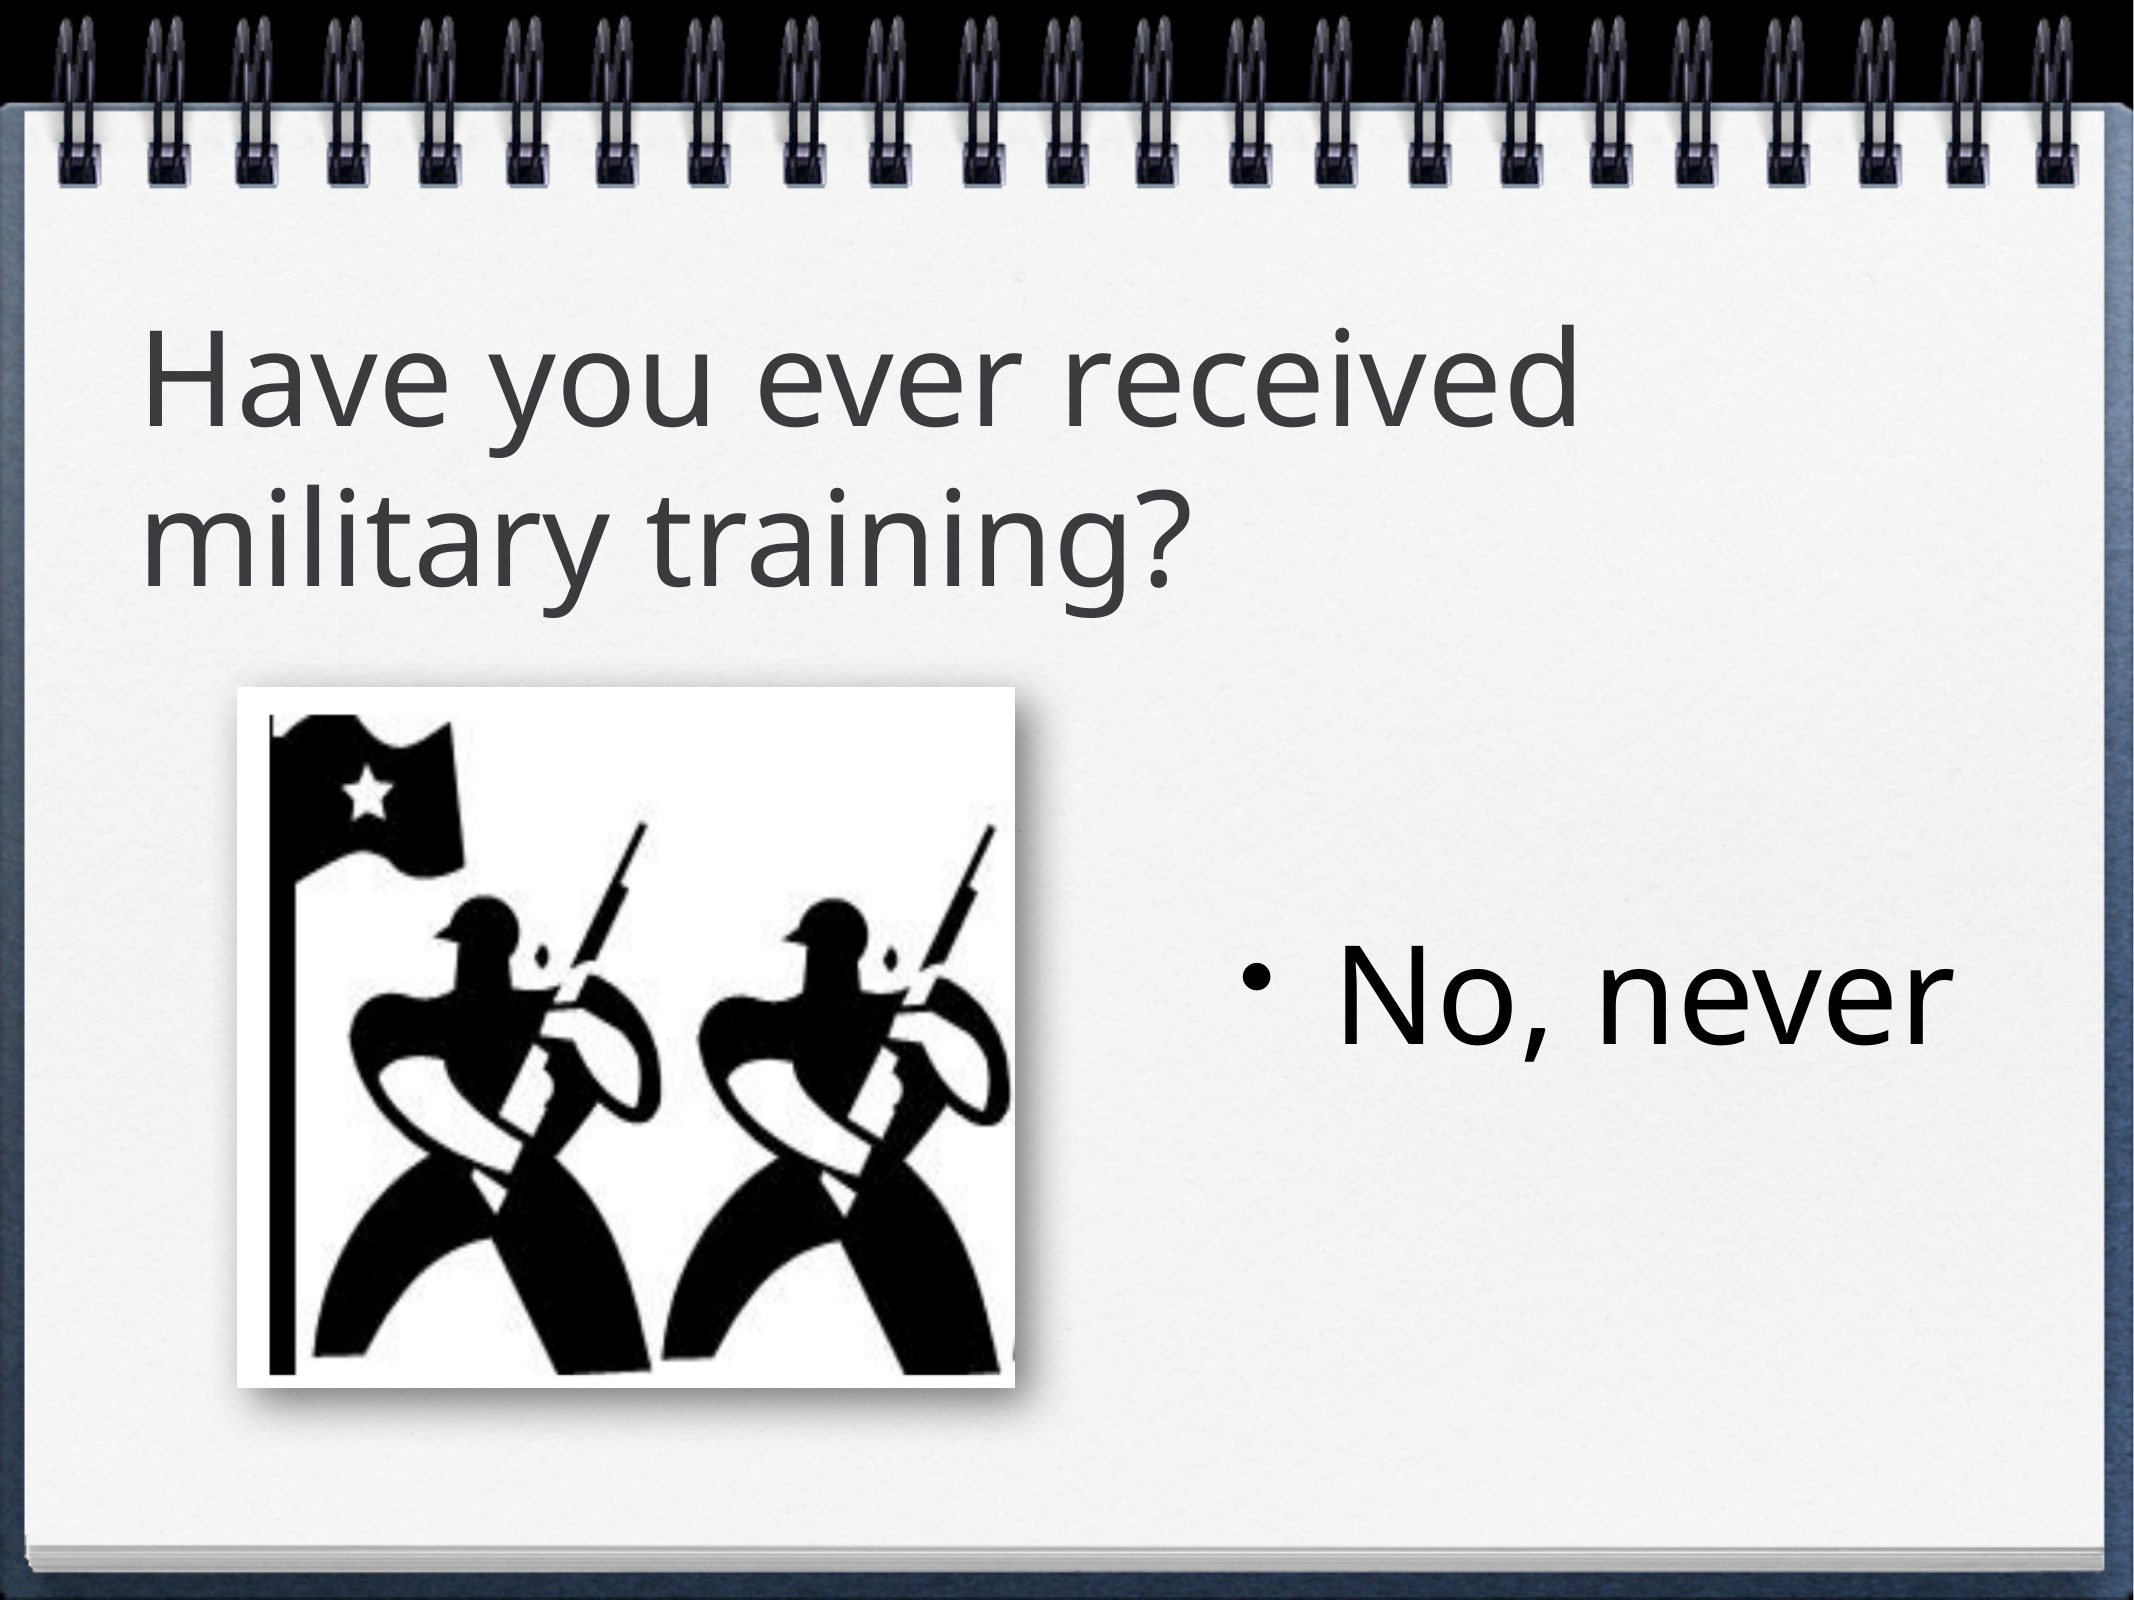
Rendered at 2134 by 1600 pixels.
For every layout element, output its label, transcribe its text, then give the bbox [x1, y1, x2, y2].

picture [0, 0, 2134, 1600]
title Have you ever received military training? [129, 312, 2067, 594]
list No, never [1204, 525, 1967, 1455]
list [237, 687, 1015, 1388]
